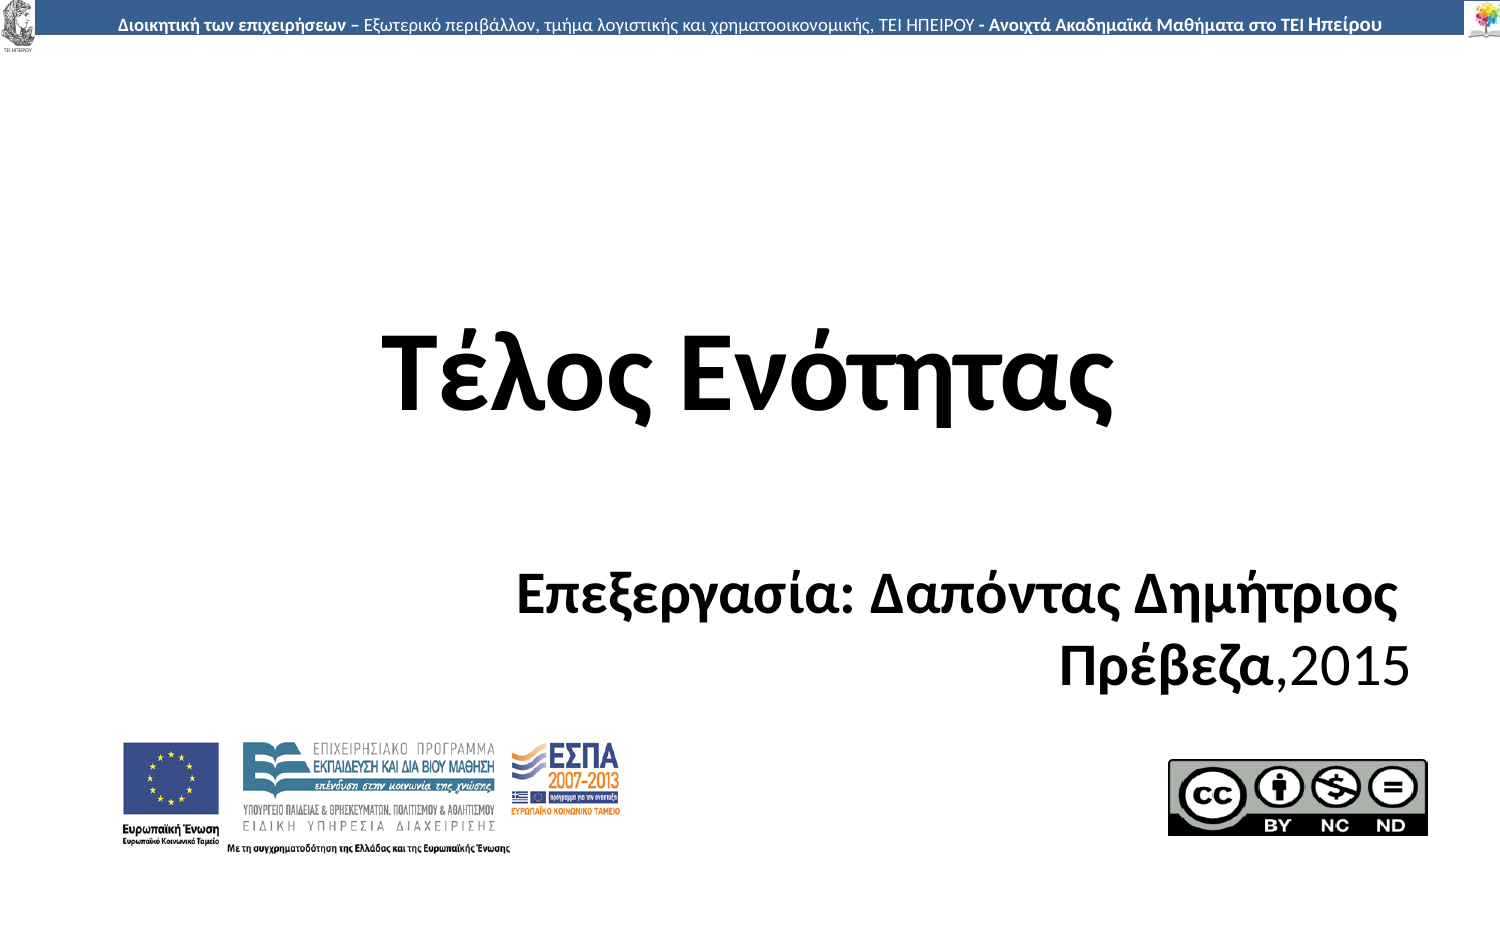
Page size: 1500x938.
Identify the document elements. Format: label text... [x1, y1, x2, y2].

picture [1464, 1, 1500, 39]
picture [0, 0, 35, 54]
picture [1168, 759, 1429, 836]
text_box Τέλος Ενότητας [265, 288, 1230, 441]
text_box Επεξεργασία: Δαπόντας Δημήτριος Πρέβεζα,2015 [253, 545, 1428, 706]
picture [101, 725, 636, 868]
